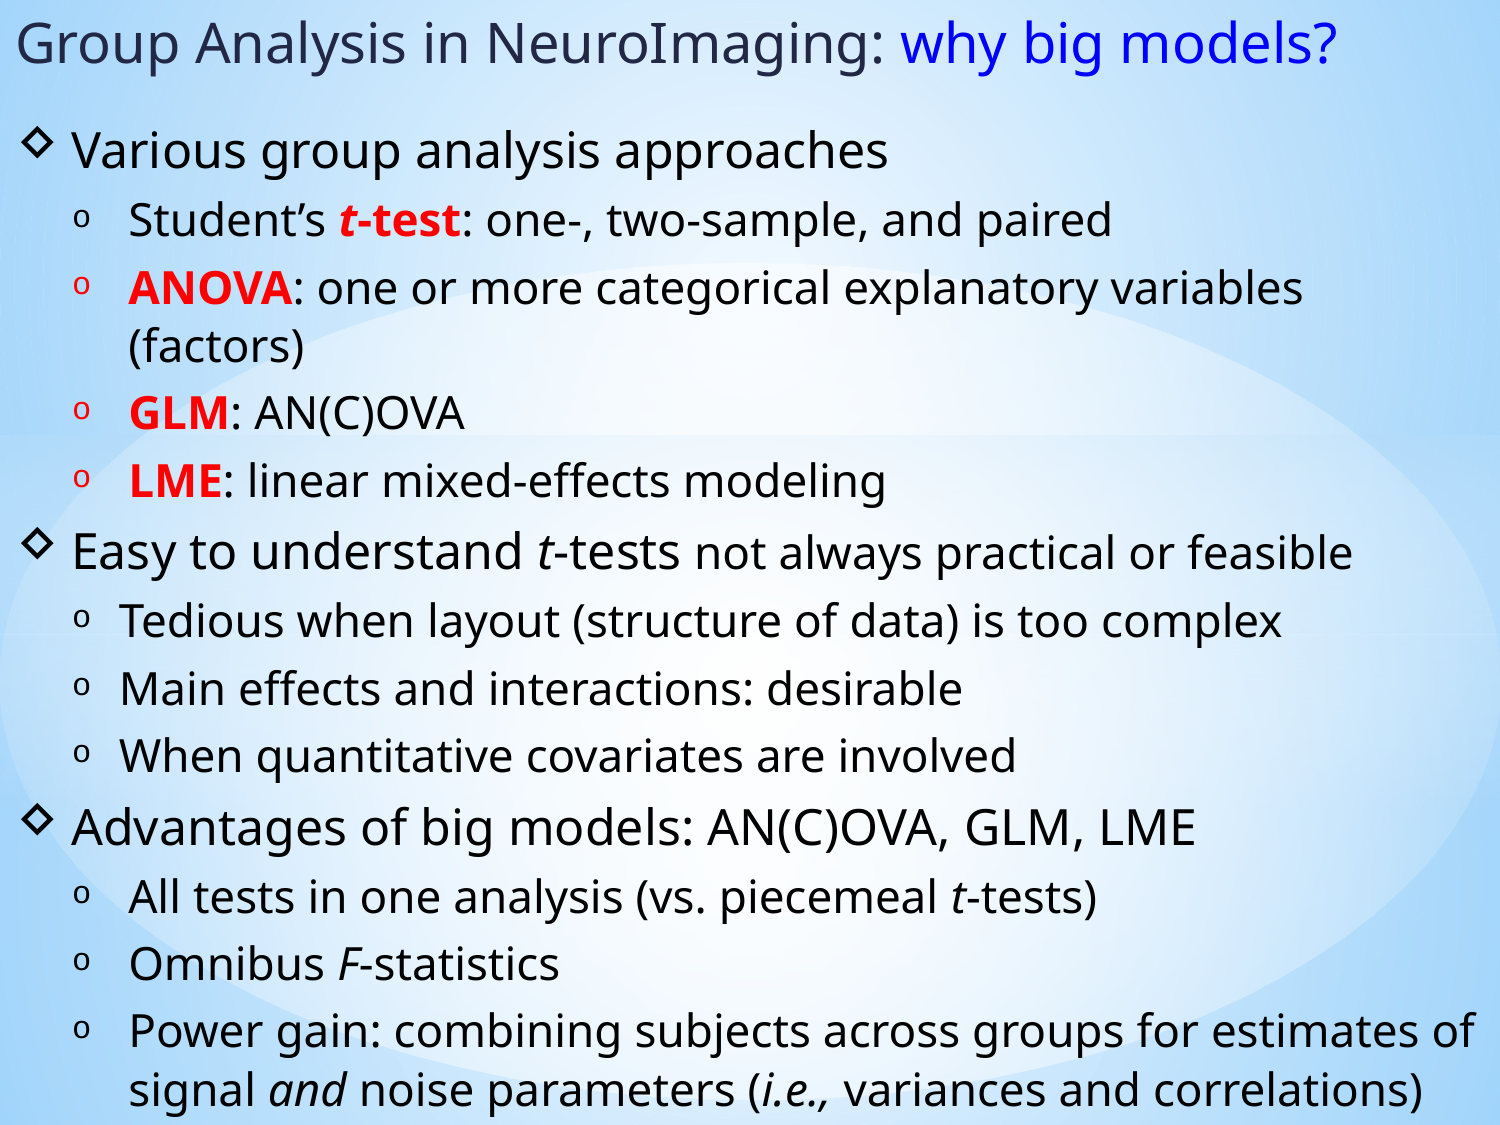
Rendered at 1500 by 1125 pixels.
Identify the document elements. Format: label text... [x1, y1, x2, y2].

text_box Group Analysis in NeuroImaging: why big models? [0, 0, 1500, 129]
subtitle Various group analysis approaches Student’s t-test: one-, two-sample, and paired ANOVA: one or more categorical explanatory variables (factors) GLM: AN(C)OVA LME: linear mixed-effects modeling Easy to understand t-tests not always practical or feasible Tedious when layout (structure of data) is too complex Main effects and interactions: desirable When quantitative covariates are involved Advantages of big models: AN(C)OVA, GLM, LME All tests in one analysis (vs. piecemeal t-tests) Omnibus F-statistics Power gain: combining subjects across groups for estimates of signal and noise parameters (i.e., variances and correlations) [0, 129, 1500, 1125]
